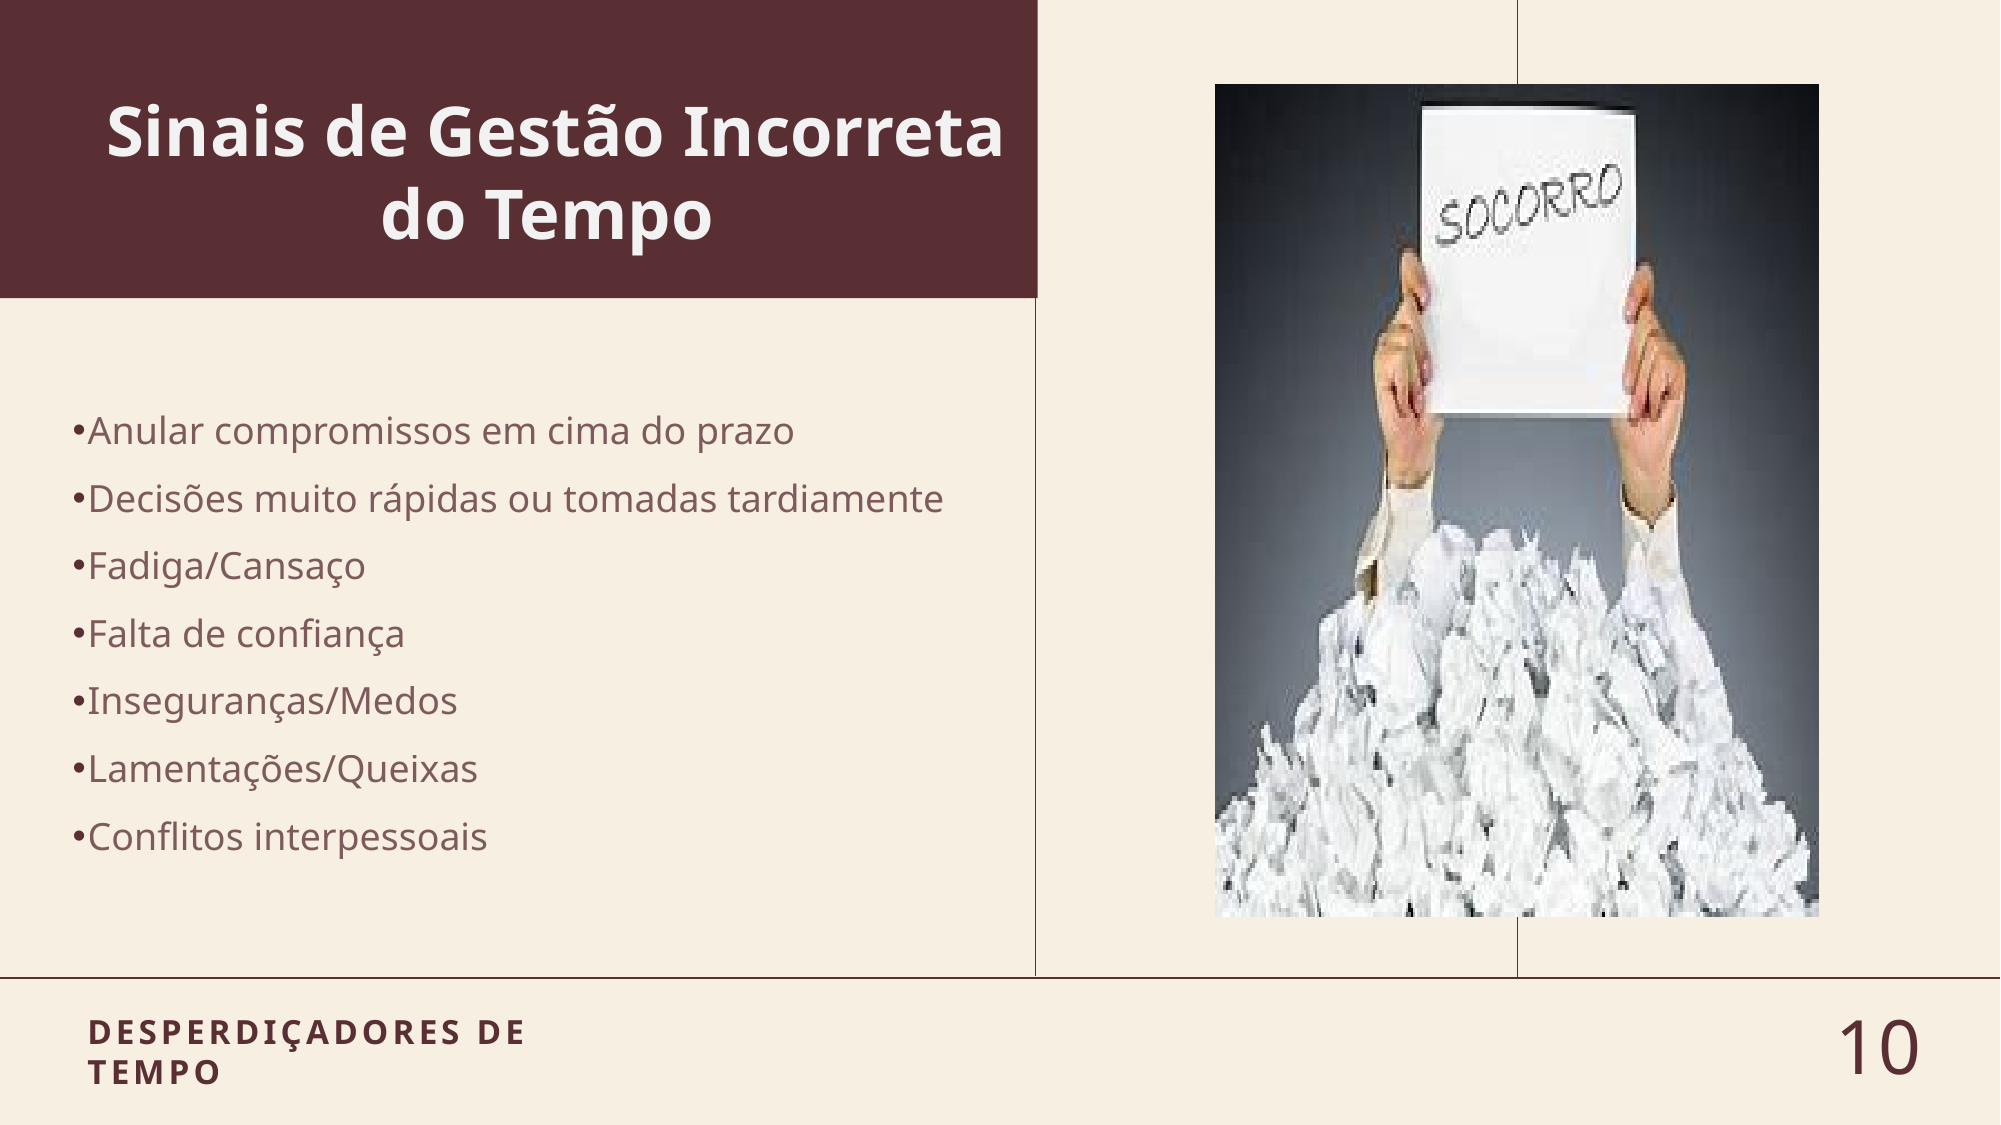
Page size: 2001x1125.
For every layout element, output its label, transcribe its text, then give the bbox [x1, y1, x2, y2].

title Sinais de Gestão Incorreta do Tempo [0, 0, 1038, 299]
text_box Desperdiçadores de tempo [72, 977, 640, 1125]
list Anular compromissos em cima do prazo Decisões muito rápidas ou tomadas tardiamente Fadiga/Cansaço Falta de confiança Inseguranças/Medos Lamentações/Queixas Conflitos interpessoais [72, 384, 965, 931]
slide_number 10 [1679, 977, 1922, 1125]
picture [1215, 84, 1819, 917]
